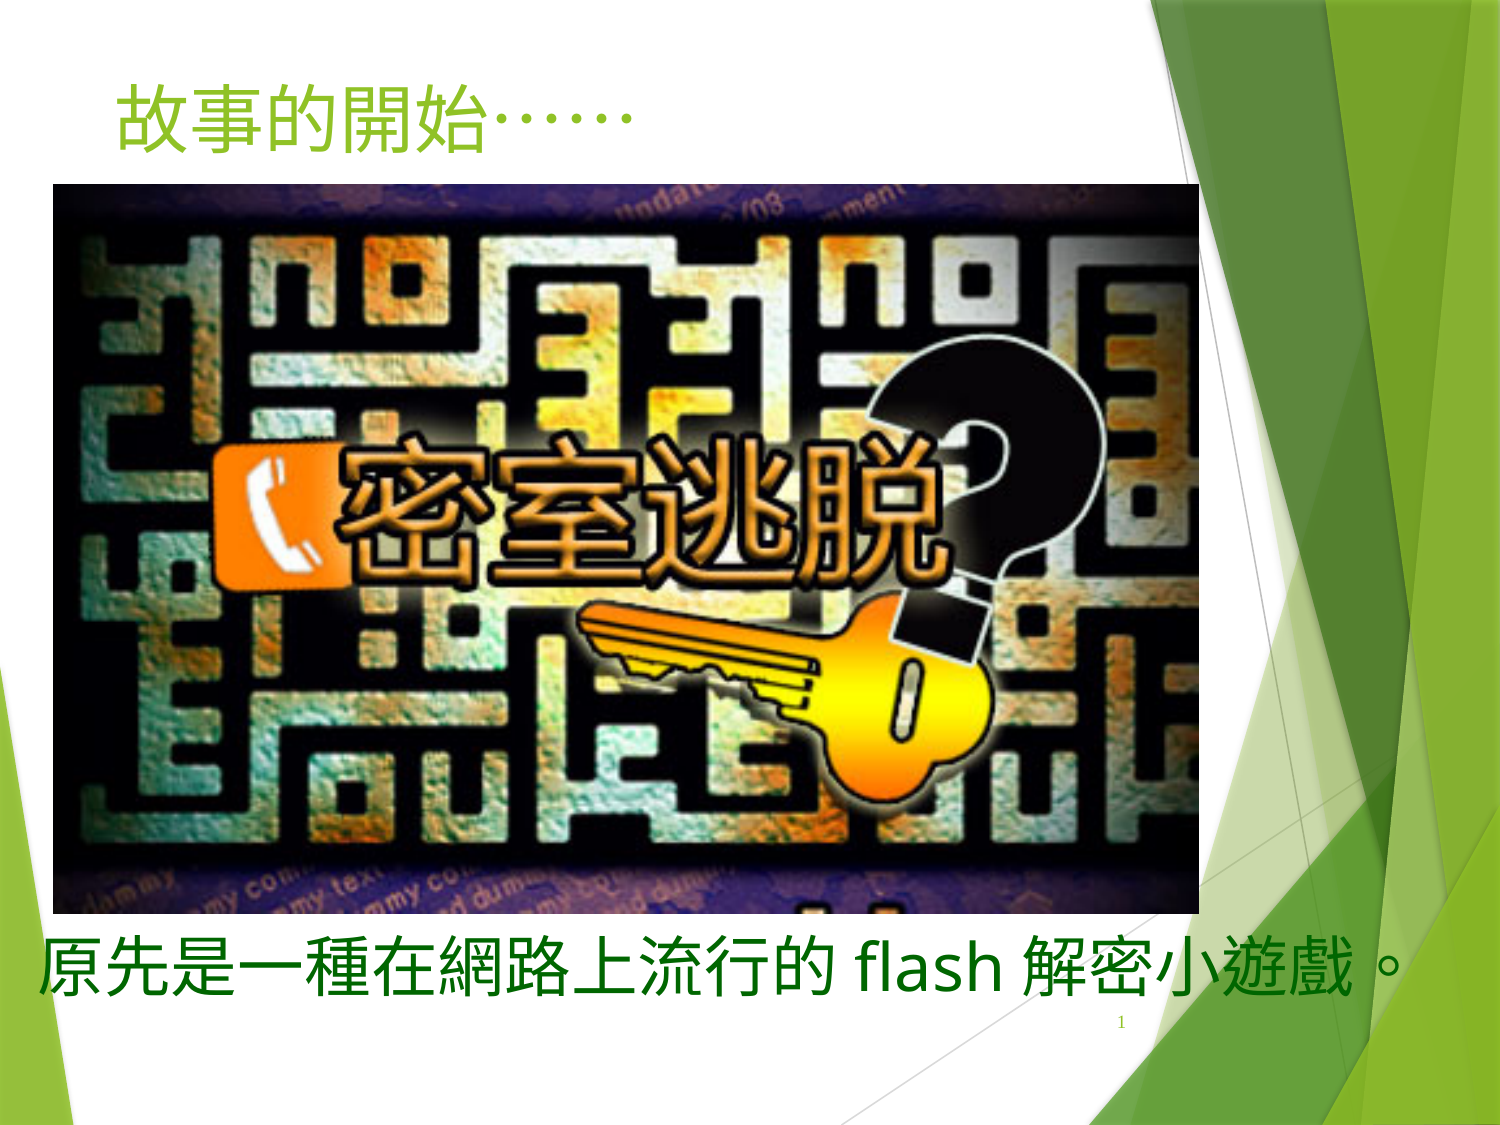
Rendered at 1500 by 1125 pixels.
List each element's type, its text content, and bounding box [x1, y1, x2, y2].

picture [52, 184, 1200, 915]
title 故事的開始…… [99, 64, 1142, 183]
slide_number 1 [1057, 1012, 1142, 1051]
text_box 原先是一種在網路上流行的flash解密小遊戲。 [22, 917, 1452, 1012]
